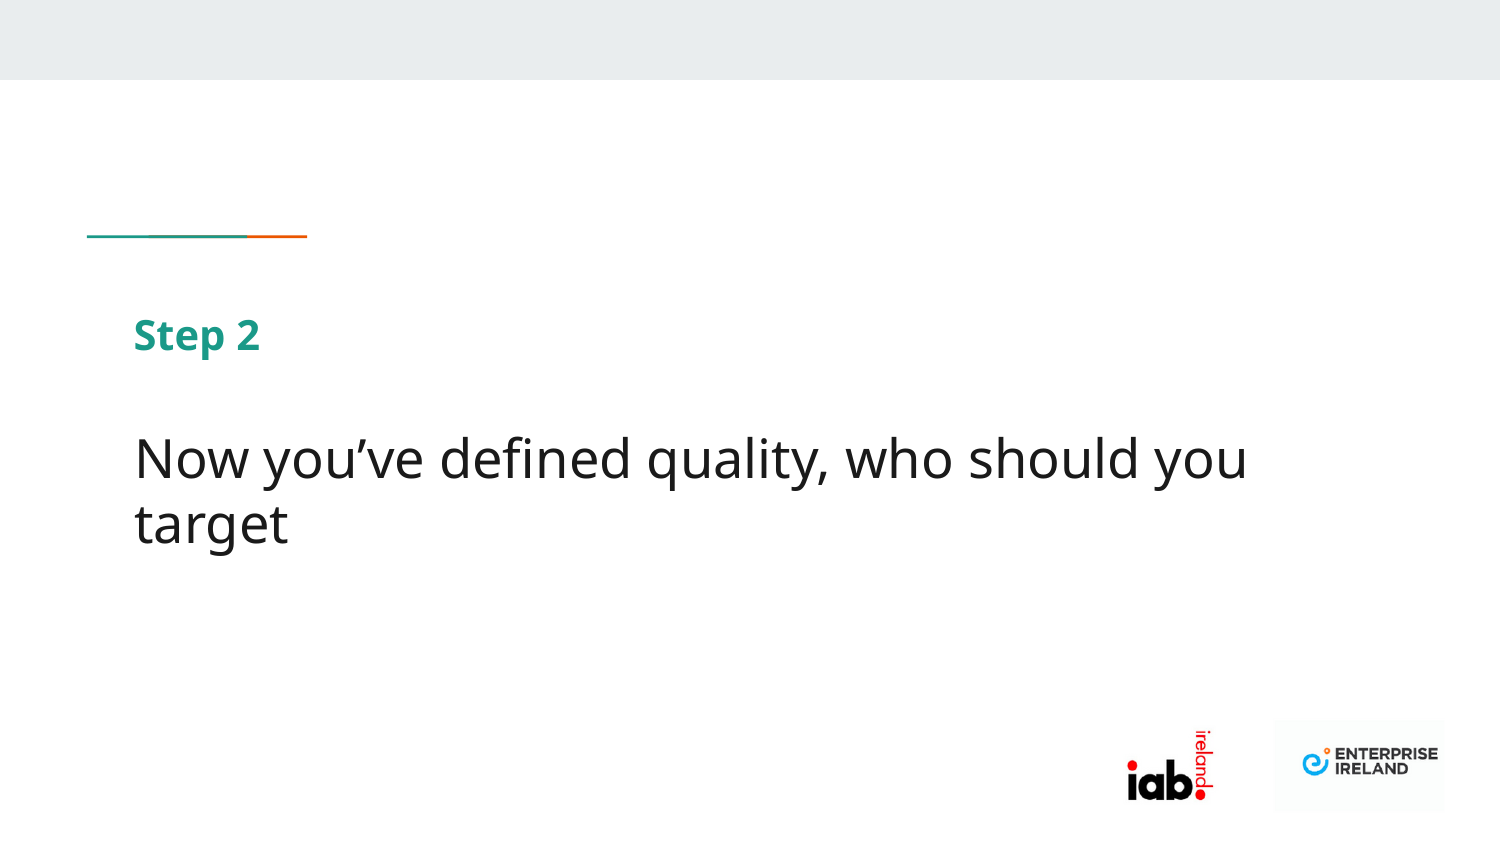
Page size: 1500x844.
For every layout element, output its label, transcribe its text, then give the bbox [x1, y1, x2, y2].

title Now you’ve defined quality, who should you target [119, 409, 1381, 498]
text_box Step 2 [56, 293, 338, 428]
picture [1109, 714, 1445, 818]
